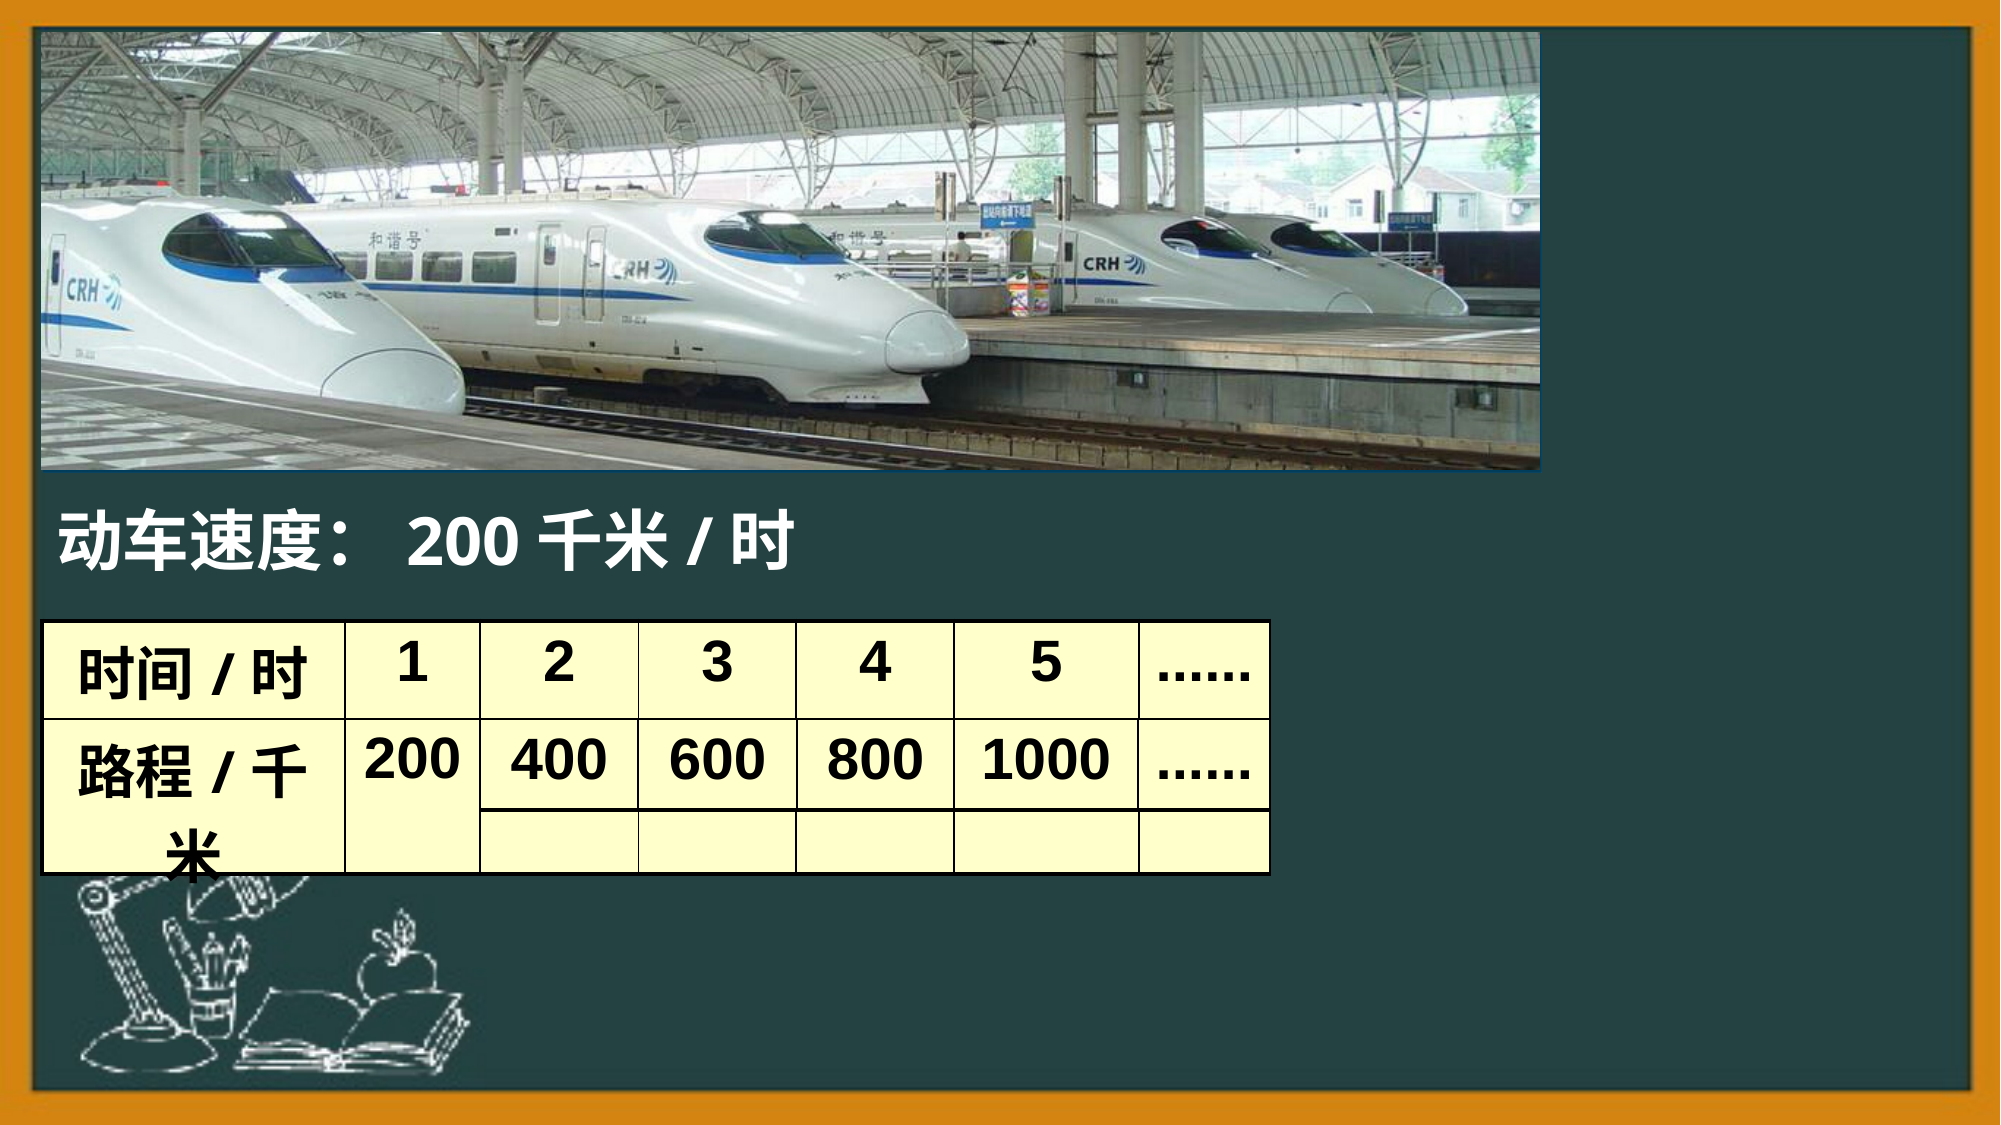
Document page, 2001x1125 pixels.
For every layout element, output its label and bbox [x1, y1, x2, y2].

subtitle [41, 32, 1540, 470]
picture [0, 0, 2000, 1125]
